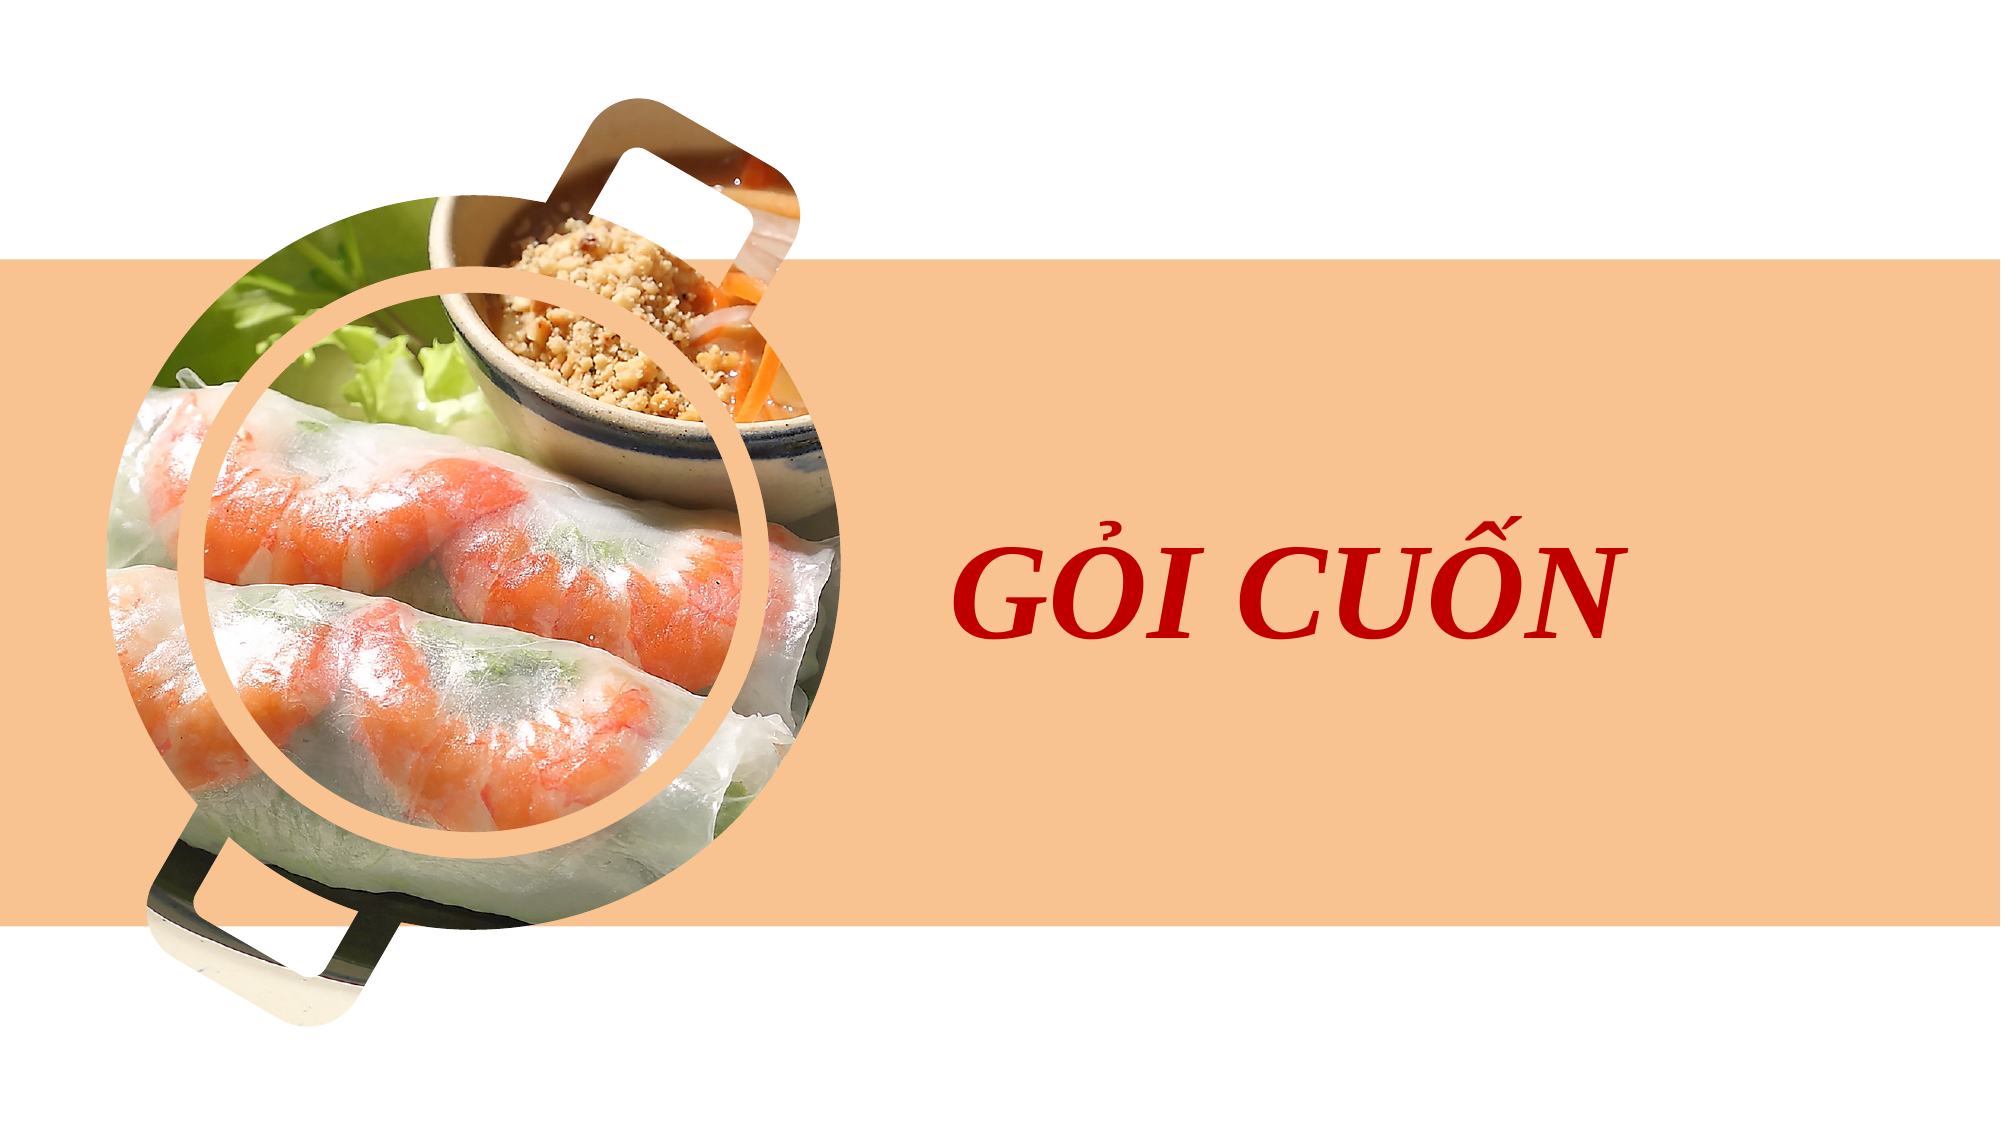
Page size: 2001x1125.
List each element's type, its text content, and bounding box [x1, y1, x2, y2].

text_box GỎI CUỐN [922, 494, 1687, 674]
picture [106, 98, 841, 1027]
